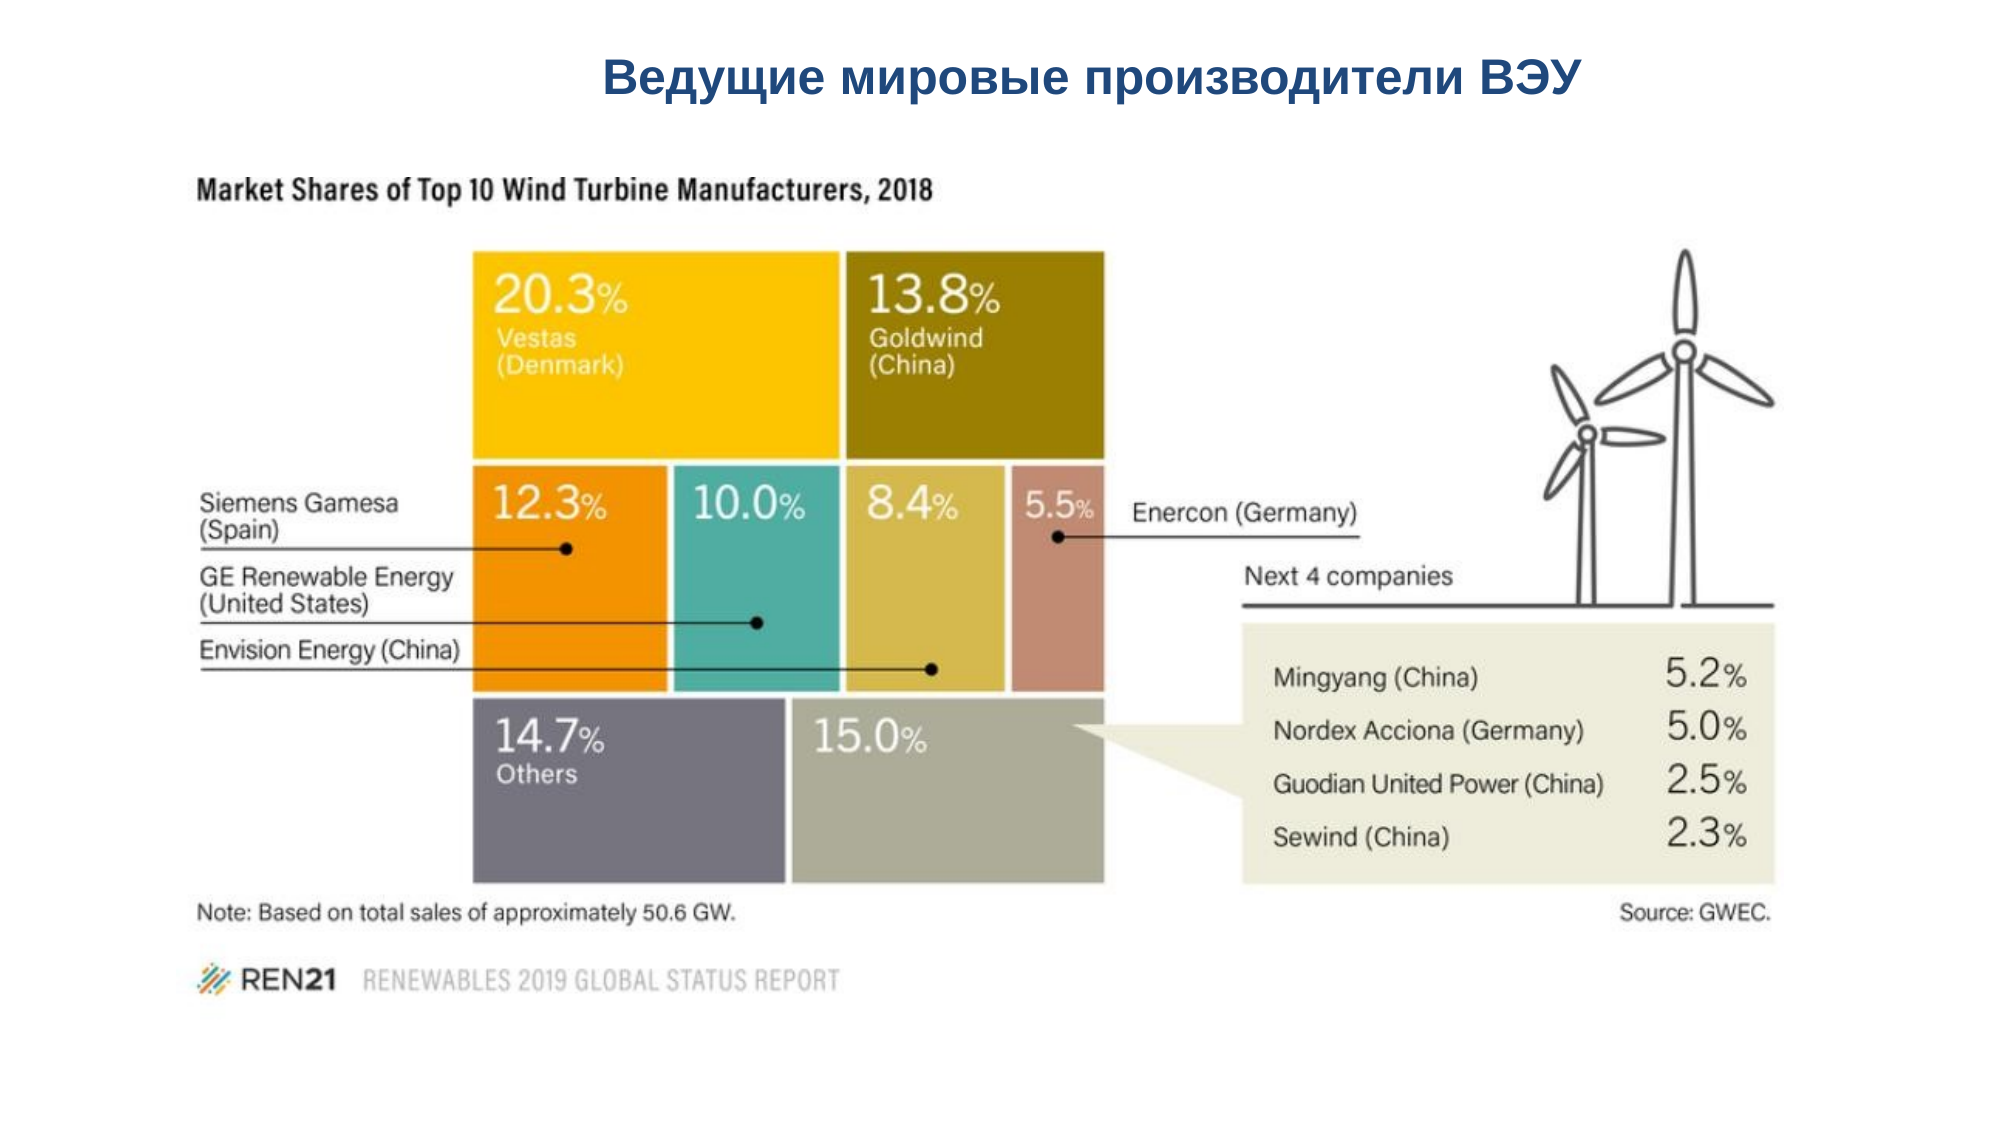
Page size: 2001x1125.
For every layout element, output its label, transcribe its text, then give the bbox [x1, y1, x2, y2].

picture [176, 177, 1784, 1021]
text_box Ведущие мировые производители ВЭУ [599, 42, 1590, 105]
